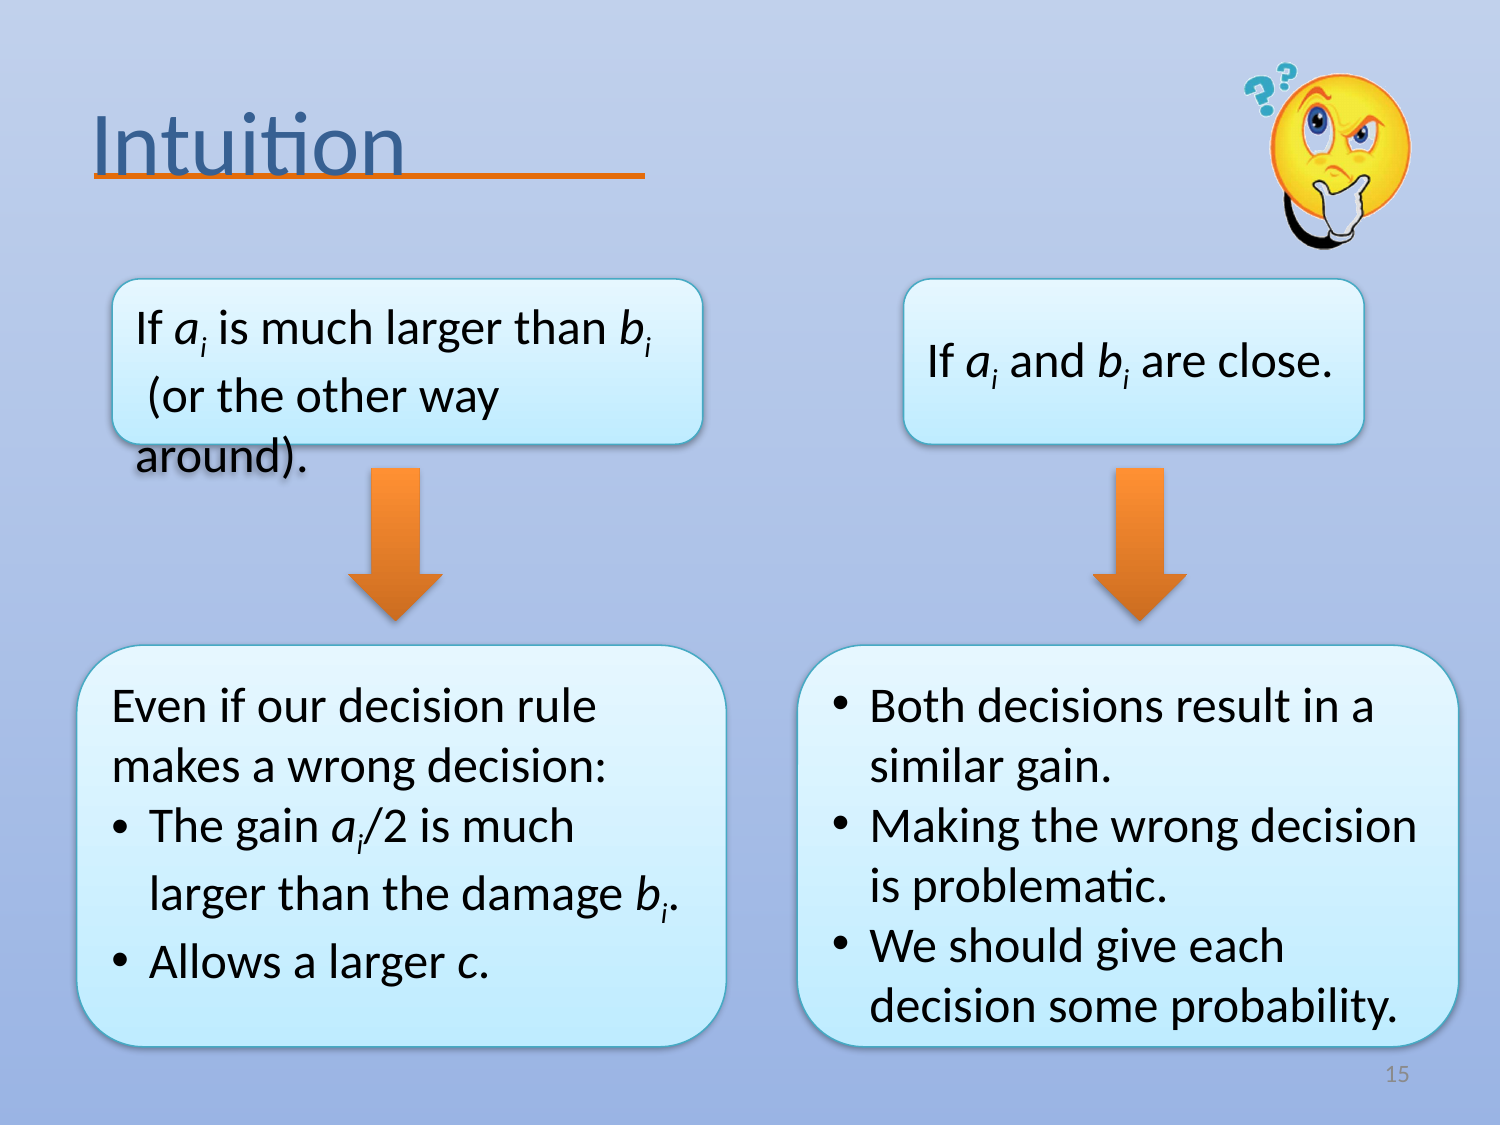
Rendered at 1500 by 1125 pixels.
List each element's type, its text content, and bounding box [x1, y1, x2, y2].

slide_number 15 [1074, 1047, 1425, 1103]
picture [1210, 18, 1459, 273]
text_box Even if our decision rule makes a wrong decision: The gain ai/2 is much larger than the damage bi. Allows a larger c. [75, 644, 728, 1048]
text_box [1092, 467, 1188, 622]
title Intuition [75, 45, 1205, 233]
text_box [348, 467, 443, 622]
text_box If ai is much larger than bi (or the other way around). [111, 278, 704, 446]
text_box Both decisions result in a similar gain. Making the wrong decision is problematic. We should give each decision some probability. [796, 644, 1460, 1048]
text_box If ai and bi are close. [902, 278, 1365, 446]
